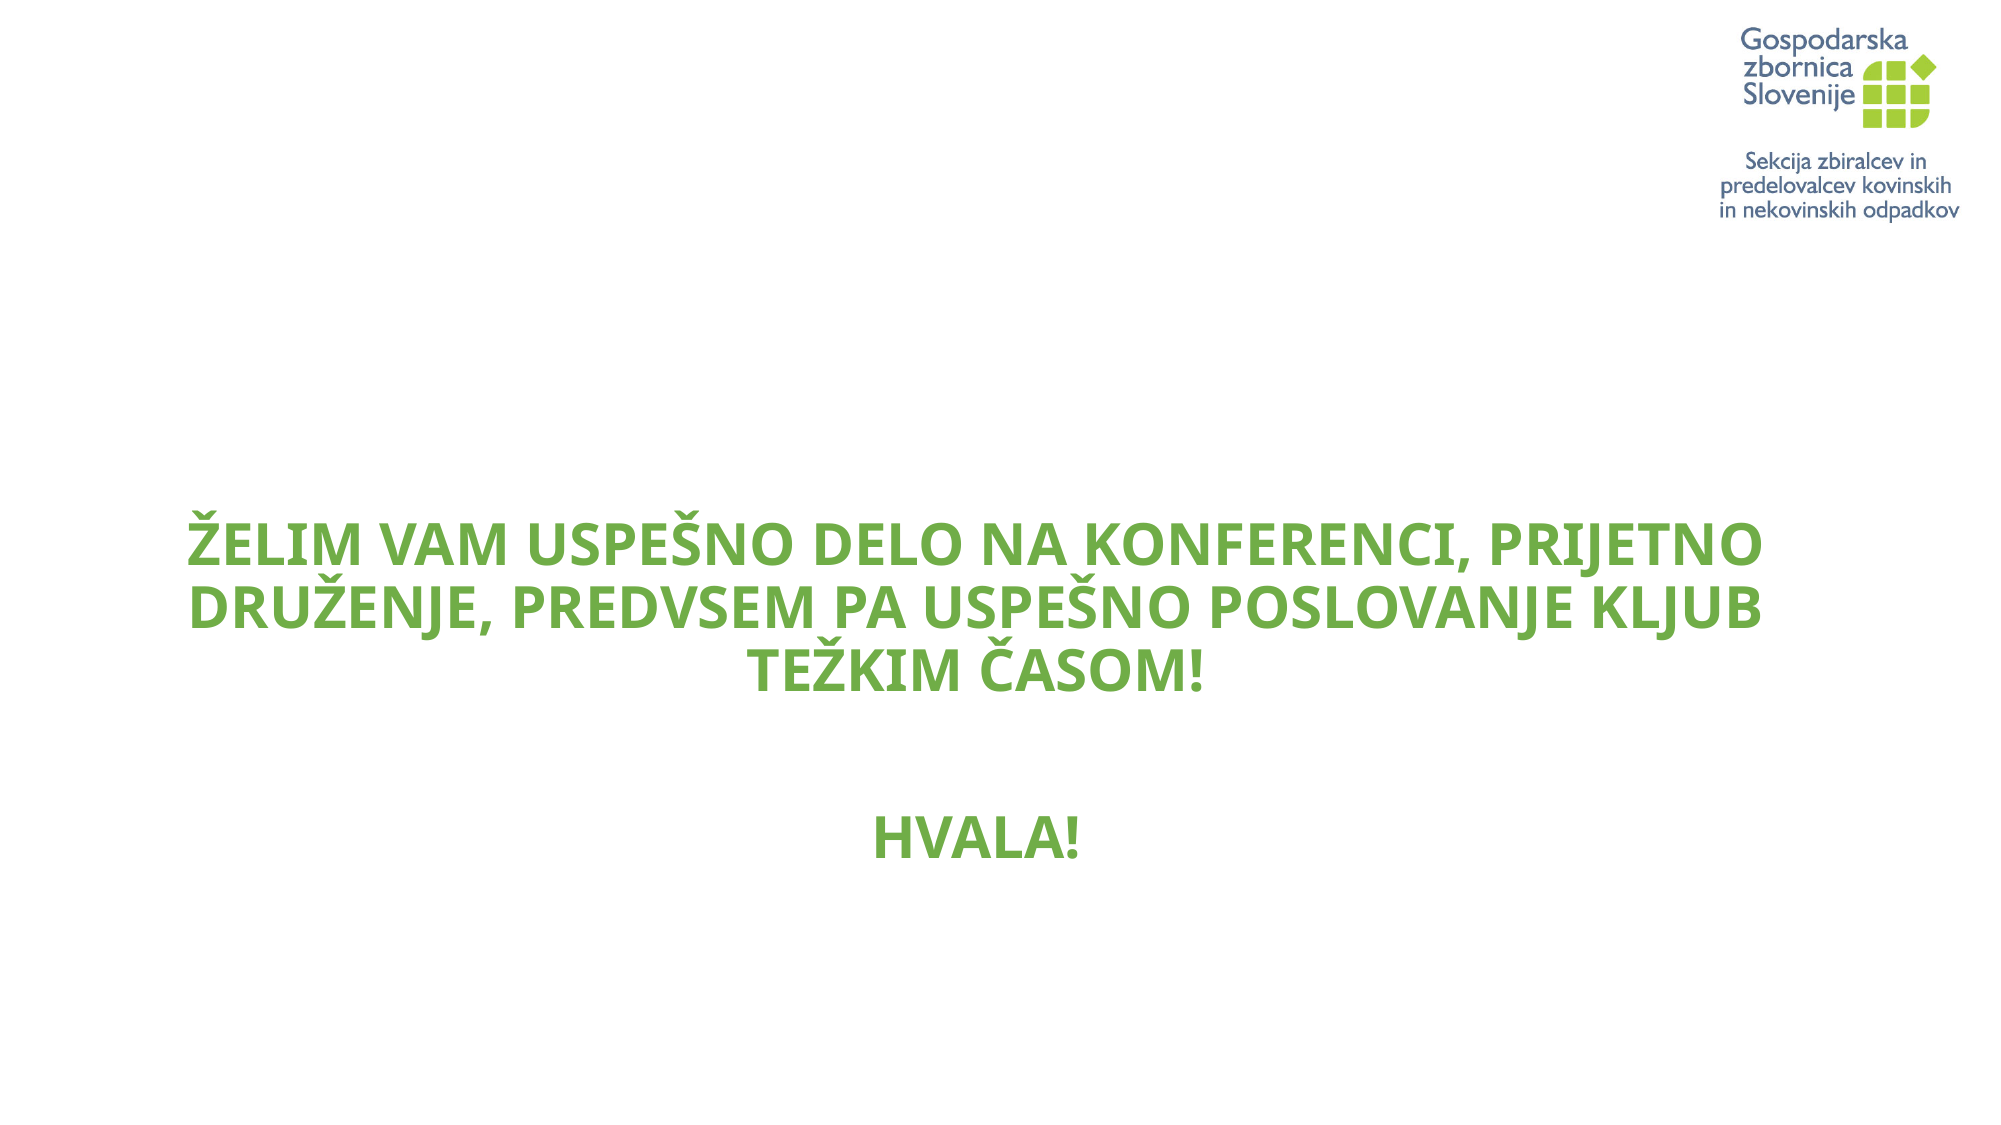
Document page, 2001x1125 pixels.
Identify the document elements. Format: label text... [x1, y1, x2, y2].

list ŽELIM VAM USPEŠNO DELO NA KONFERENCI, PRIJETNO DRUŽENJE, PREDVSEM PA USPEŠNO POSLOVANJE KLJUB TEŽKIM ČASOM! HVALA! [113, 507, 1839, 961]
picture [1677, 0, 2000, 238]
